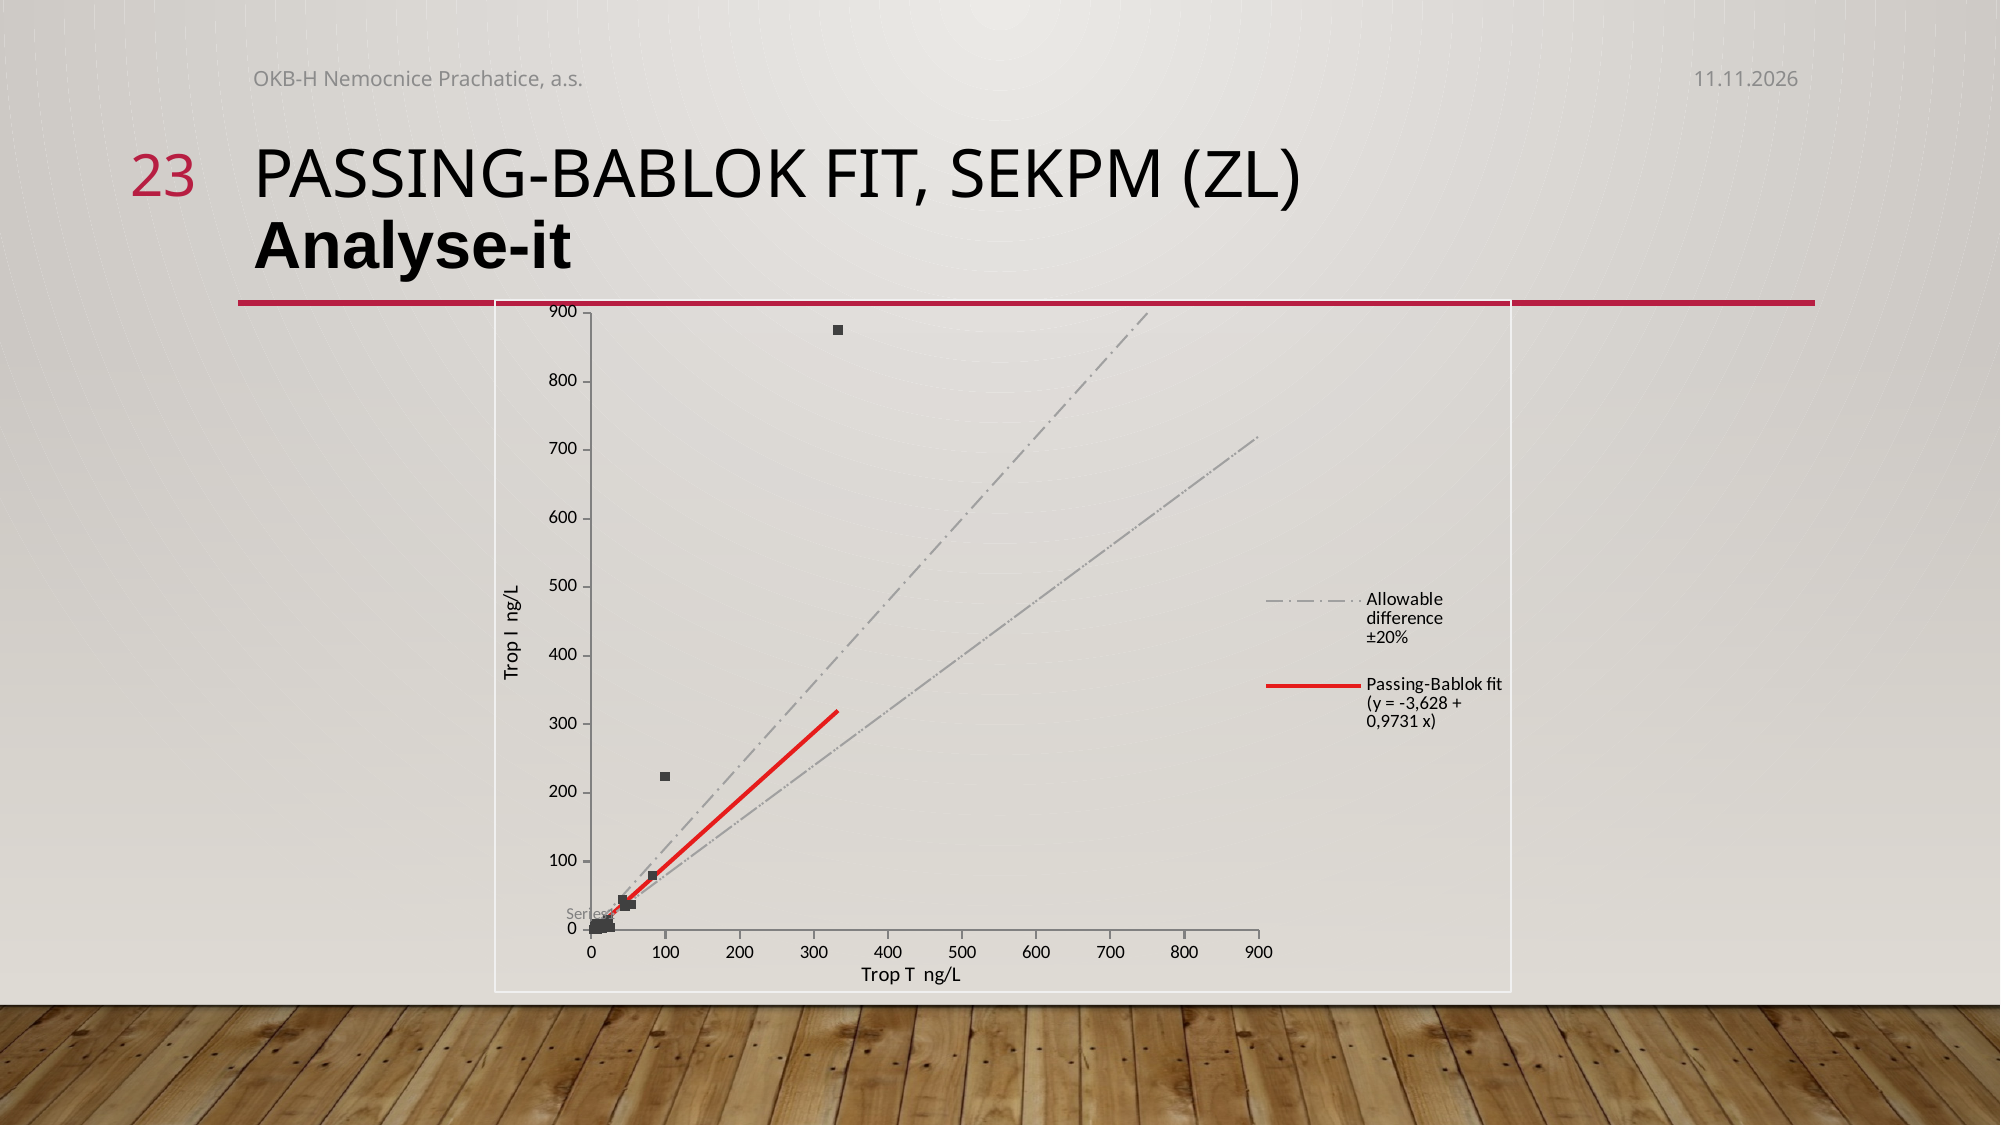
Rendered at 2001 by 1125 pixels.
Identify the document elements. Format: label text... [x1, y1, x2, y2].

footer OKB-H Nemocnice Prachatice, a.s. [238, 54, 1213, 105]
chart [493, 298, 1513, 994]
picture [0, 1005, 2000, 1125]
title Passing-Bablok fit, SEKPM (ZL) Analyse-it [238, 131, 1814, 305]
slide_number 23 [78, 131, 212, 214]
slide_number 16. 6. 2022 [1239, 54, 1814, 105]
